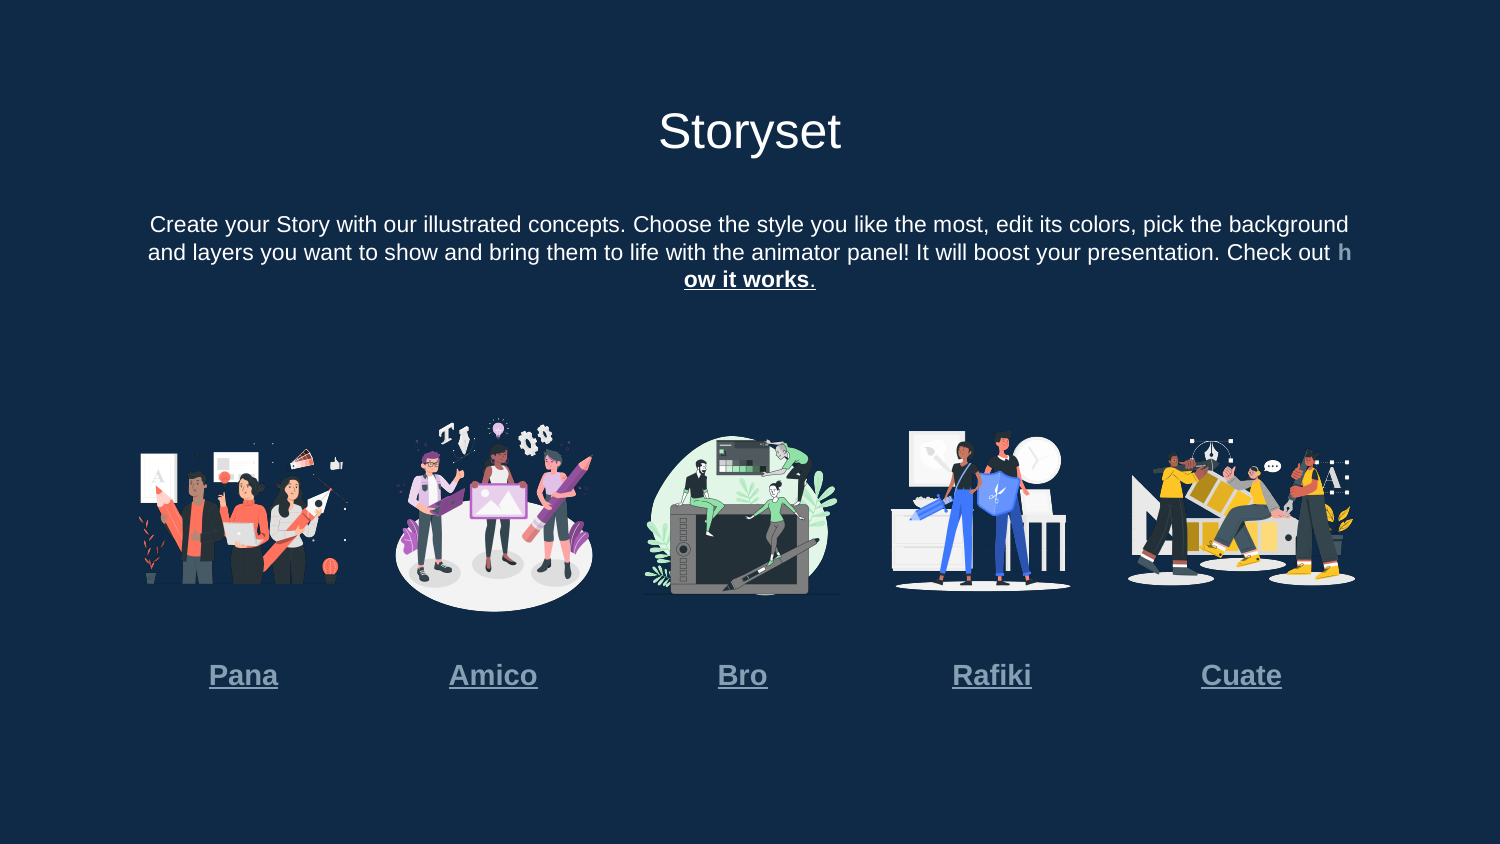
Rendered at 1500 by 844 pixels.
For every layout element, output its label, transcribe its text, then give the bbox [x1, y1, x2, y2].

text_box Pana [144, 646, 343, 697]
text_box Create your Story with our illustrated concepts. Choose the style you like the most, edit its colors, pick the background and layers you want to show and bring them to life with the animator panel! It will boost your presentation. Check out how it works. [117, 194, 1383, 335]
picture [625, 412, 852, 610]
title Storyset [117, 83, 1383, 163]
picture [1101, 412, 1382, 610]
picture [870, 419, 1096, 604]
picture [389, 406, 599, 616]
text_box Cuate [1142, 646, 1341, 697]
picture [118, 427, 369, 595]
text_box Rafiki [893, 646, 1091, 697]
text_box Bro [643, 646, 842, 697]
text_box Amico [394, 646, 592, 697]
